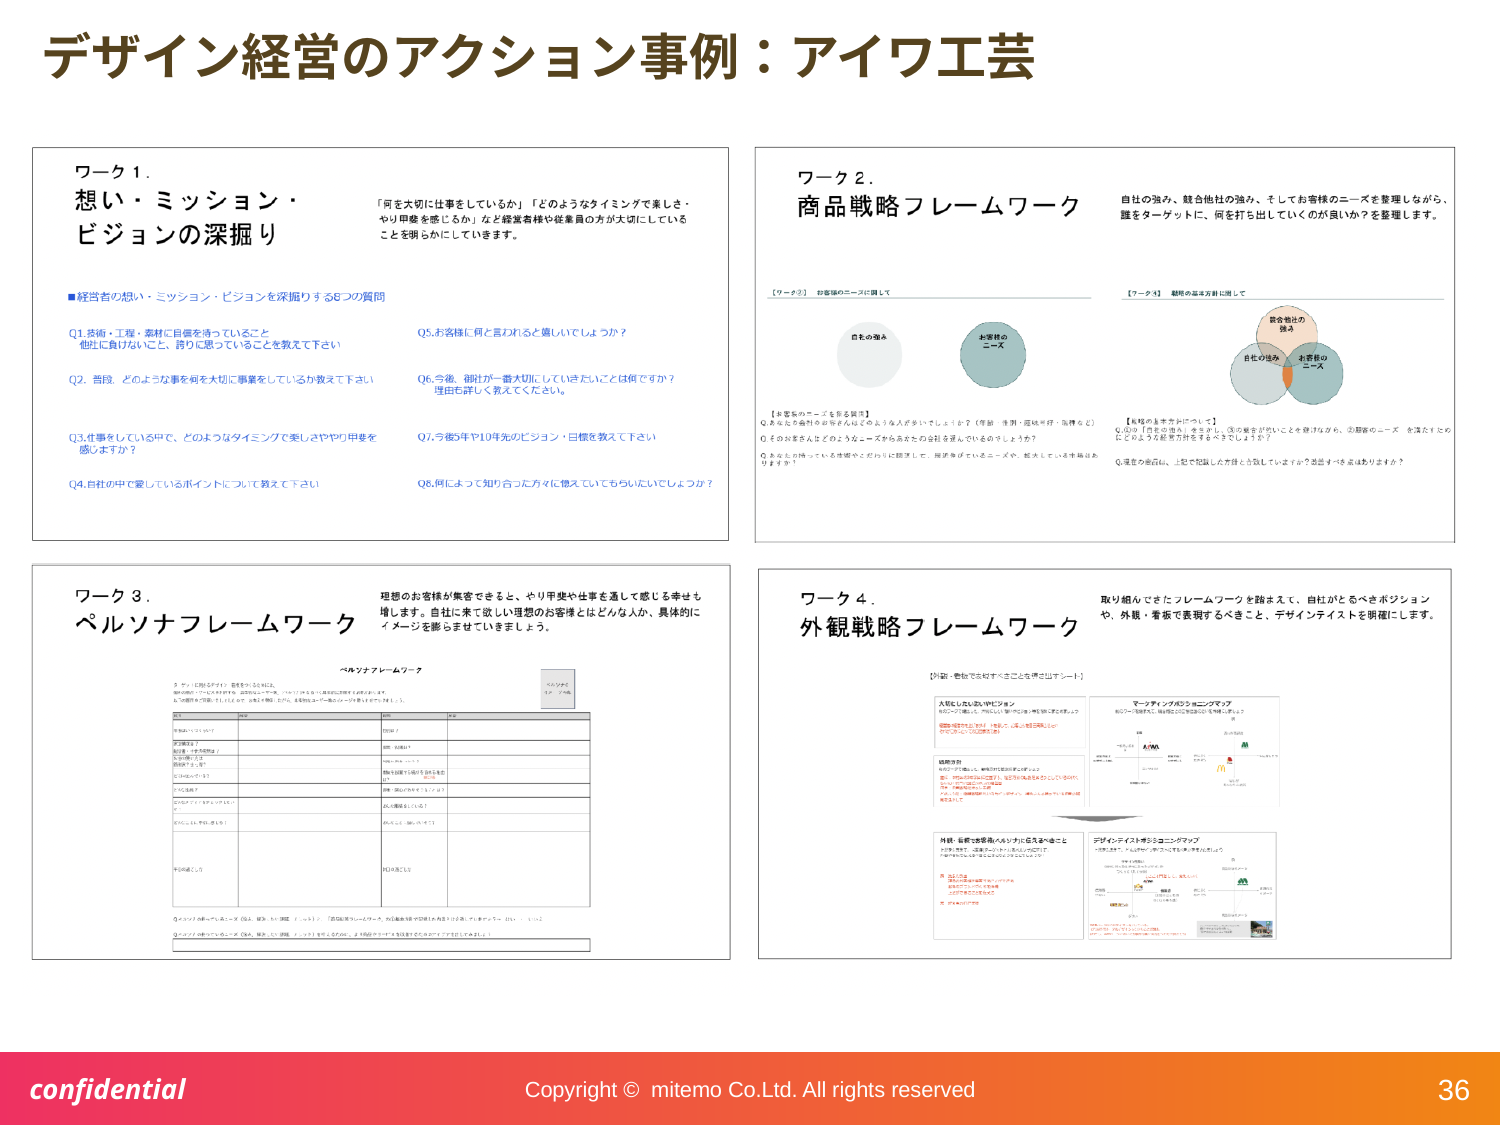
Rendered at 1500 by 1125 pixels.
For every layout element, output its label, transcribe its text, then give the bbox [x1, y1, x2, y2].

picture [22, 129, 1478, 996]
title デザイン経営のアクション事例：アイワ工芸 [29, 28, 1471, 78]
